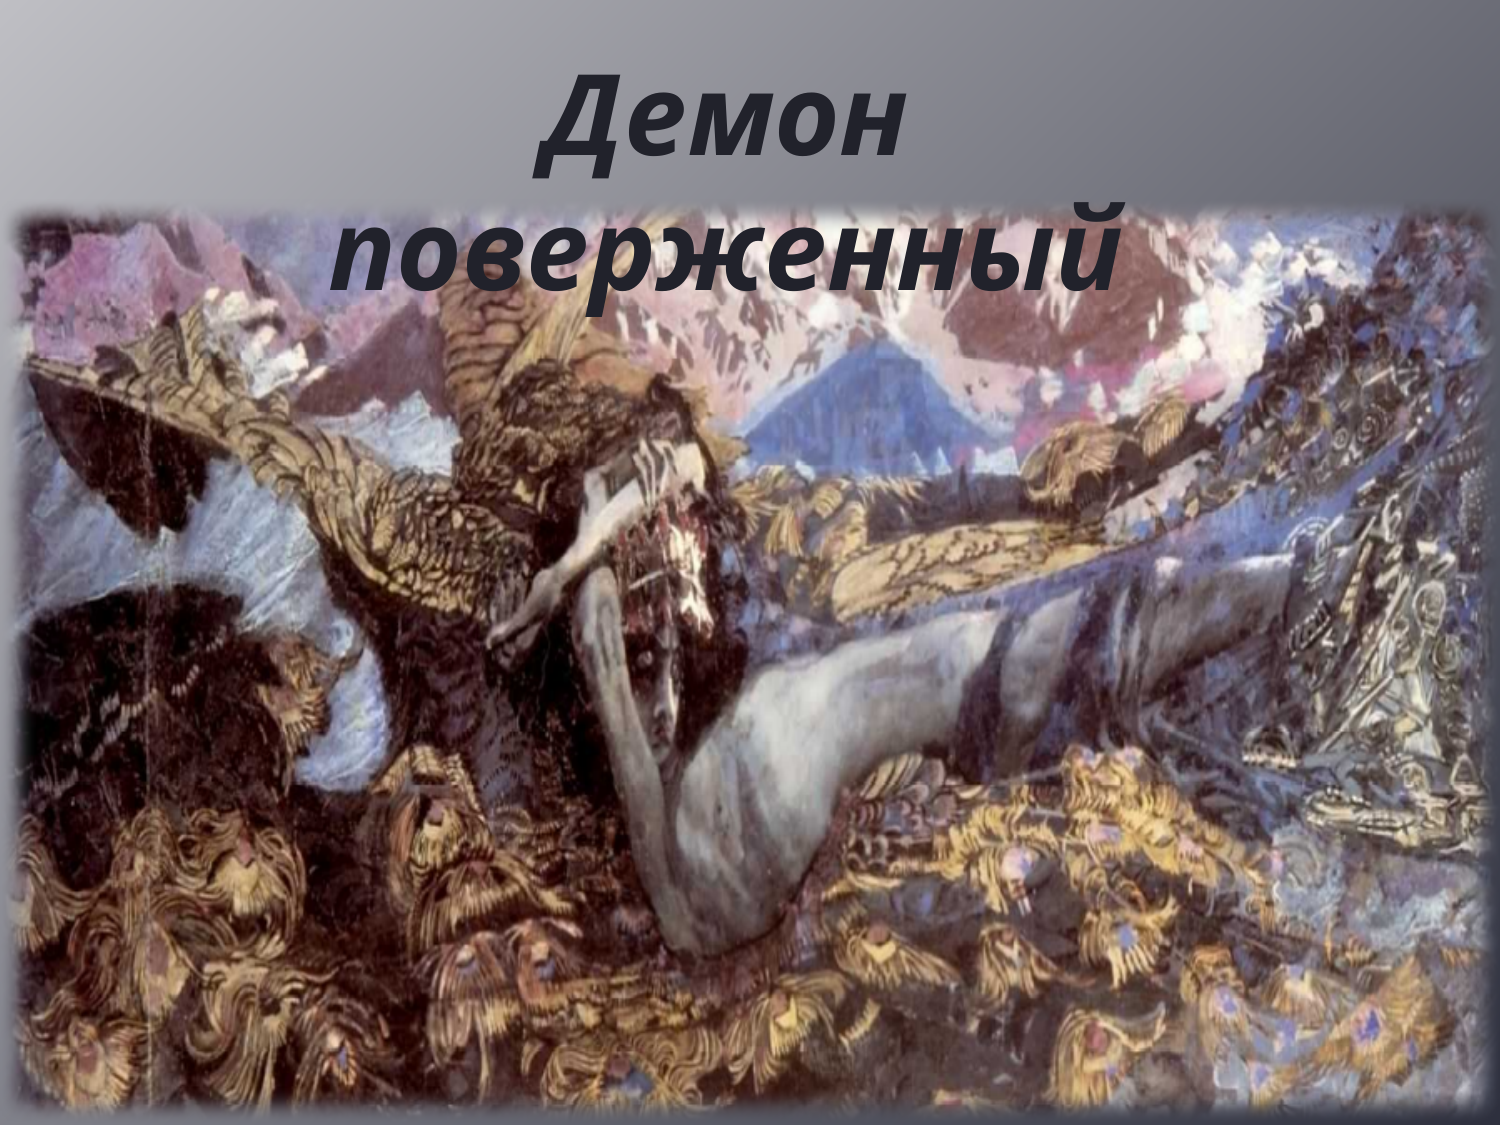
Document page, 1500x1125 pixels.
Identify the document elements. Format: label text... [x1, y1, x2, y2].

picture [0, 198, 1500, 1125]
text_box Демон поверженный [246, 35, 1207, 198]
